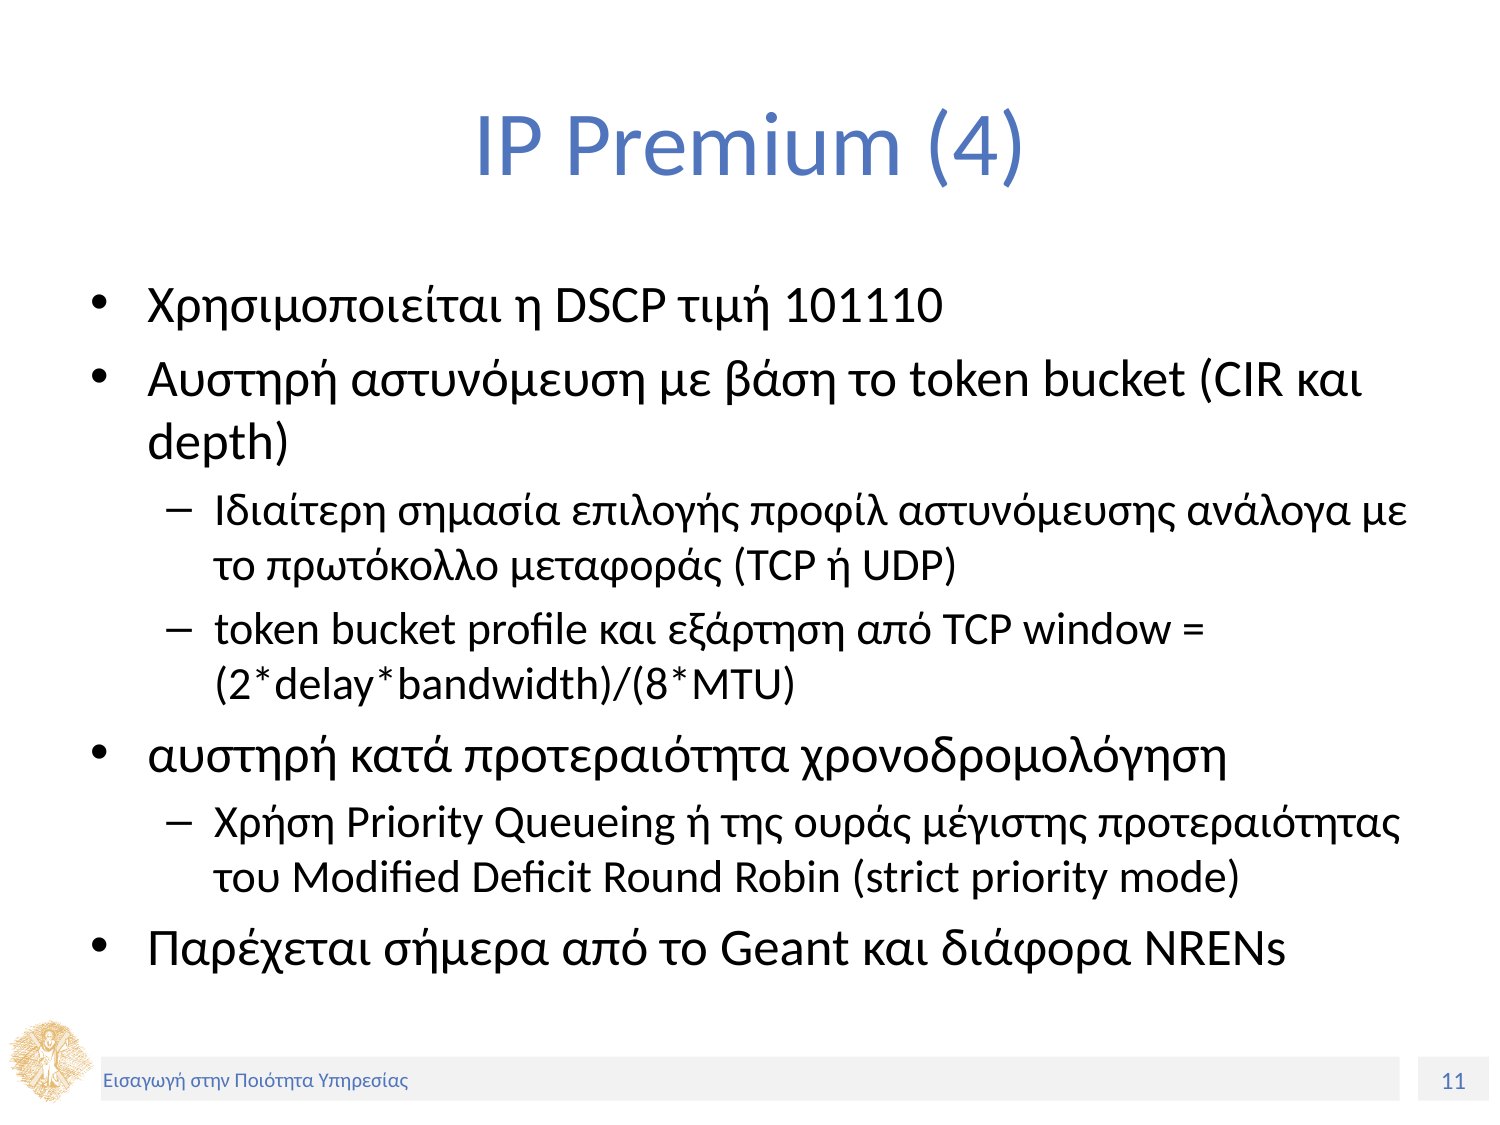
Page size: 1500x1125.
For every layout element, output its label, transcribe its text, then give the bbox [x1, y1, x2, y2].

picture [3, 1012, 101, 1106]
title IP Premium (4) [75, 45, 1425, 233]
list Χρησιμοποιείται η DSCP τιμή 101110 Αυστηρή αστυνόμευση με βάση το token bucket (CIR και depth) Ιδιαίτερη σημασία επιλογής προφίλ αστυνόμευσης ανάλογα με το πρωτόκολλο μεταφοράς (TCP ή UDP) token bucket profile και εξάρτηση από TCP window = (2*delay*bandwidth)/(8*MTU) αυστηρή κατά προτεραιότητα χρονοδρομολόγηση Χρήση Priority Queueing ή της ουράς μέγιστης προτεραιότητας του Modified Deficit Round Robin (strict priority mode) Παρέχεται σήμερα από το Geant και διάφορα NRENs [75, 262, 1425, 1005]
